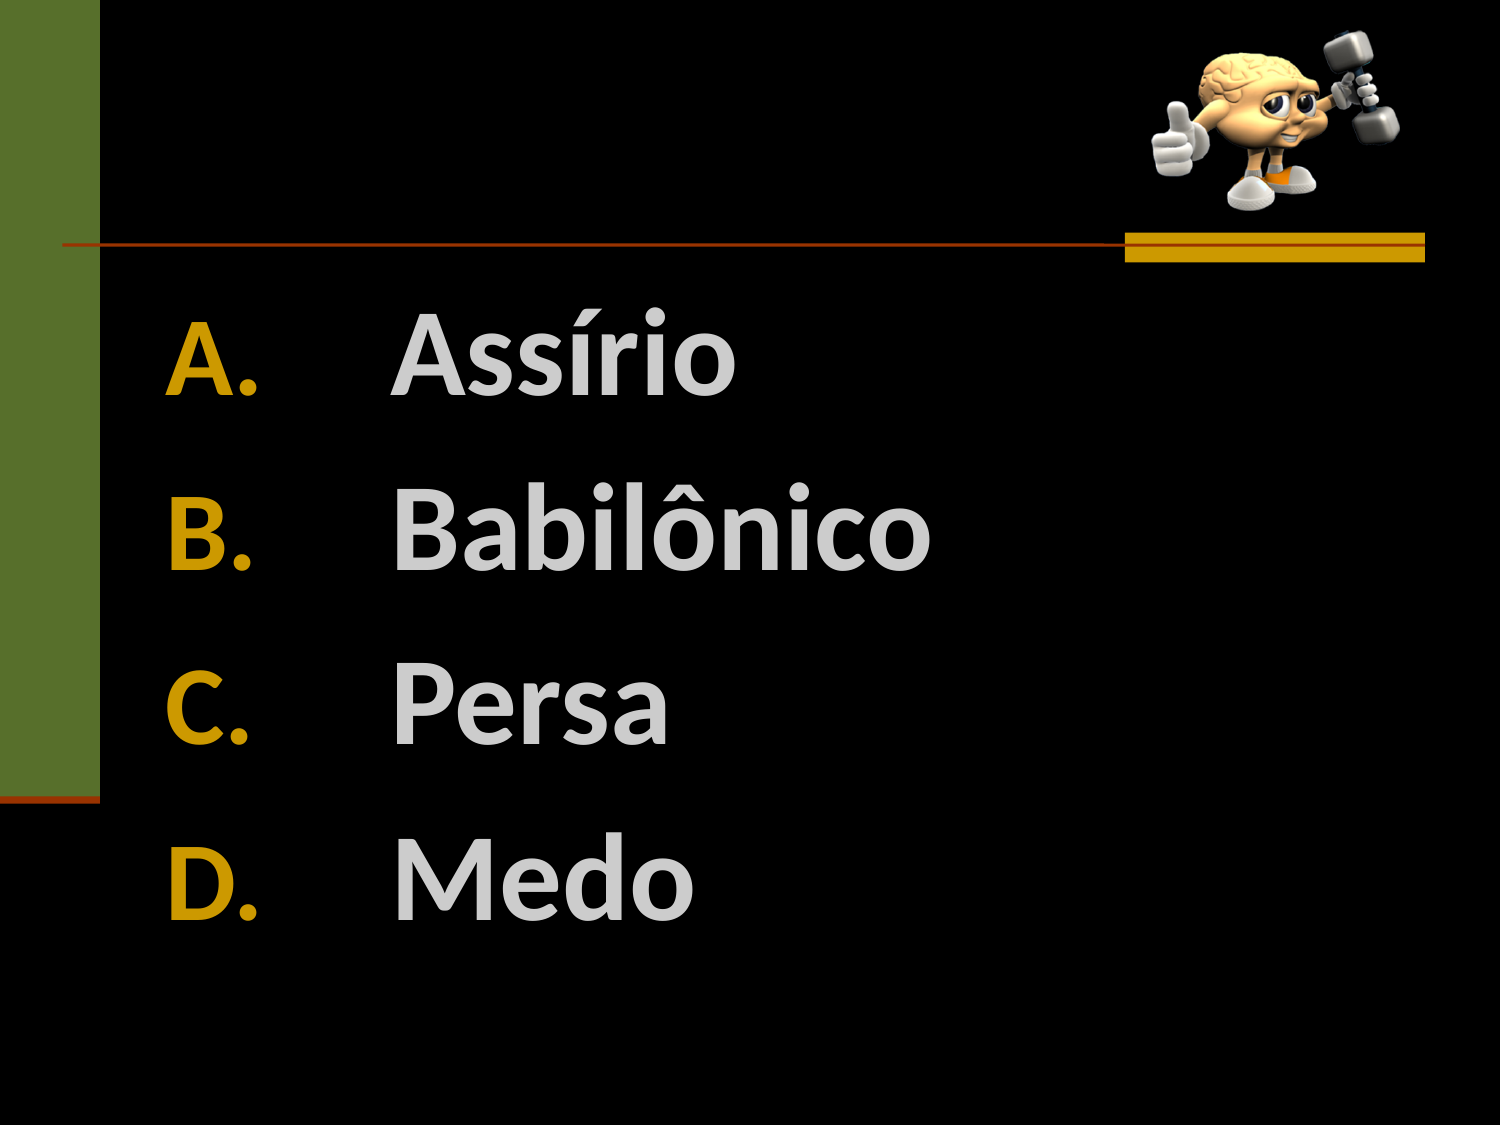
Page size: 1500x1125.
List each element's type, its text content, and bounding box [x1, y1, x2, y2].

list Assírio Babilônico Persa Medo [150, 262, 1425, 1006]
picture [1151, 30, 1400, 211]
